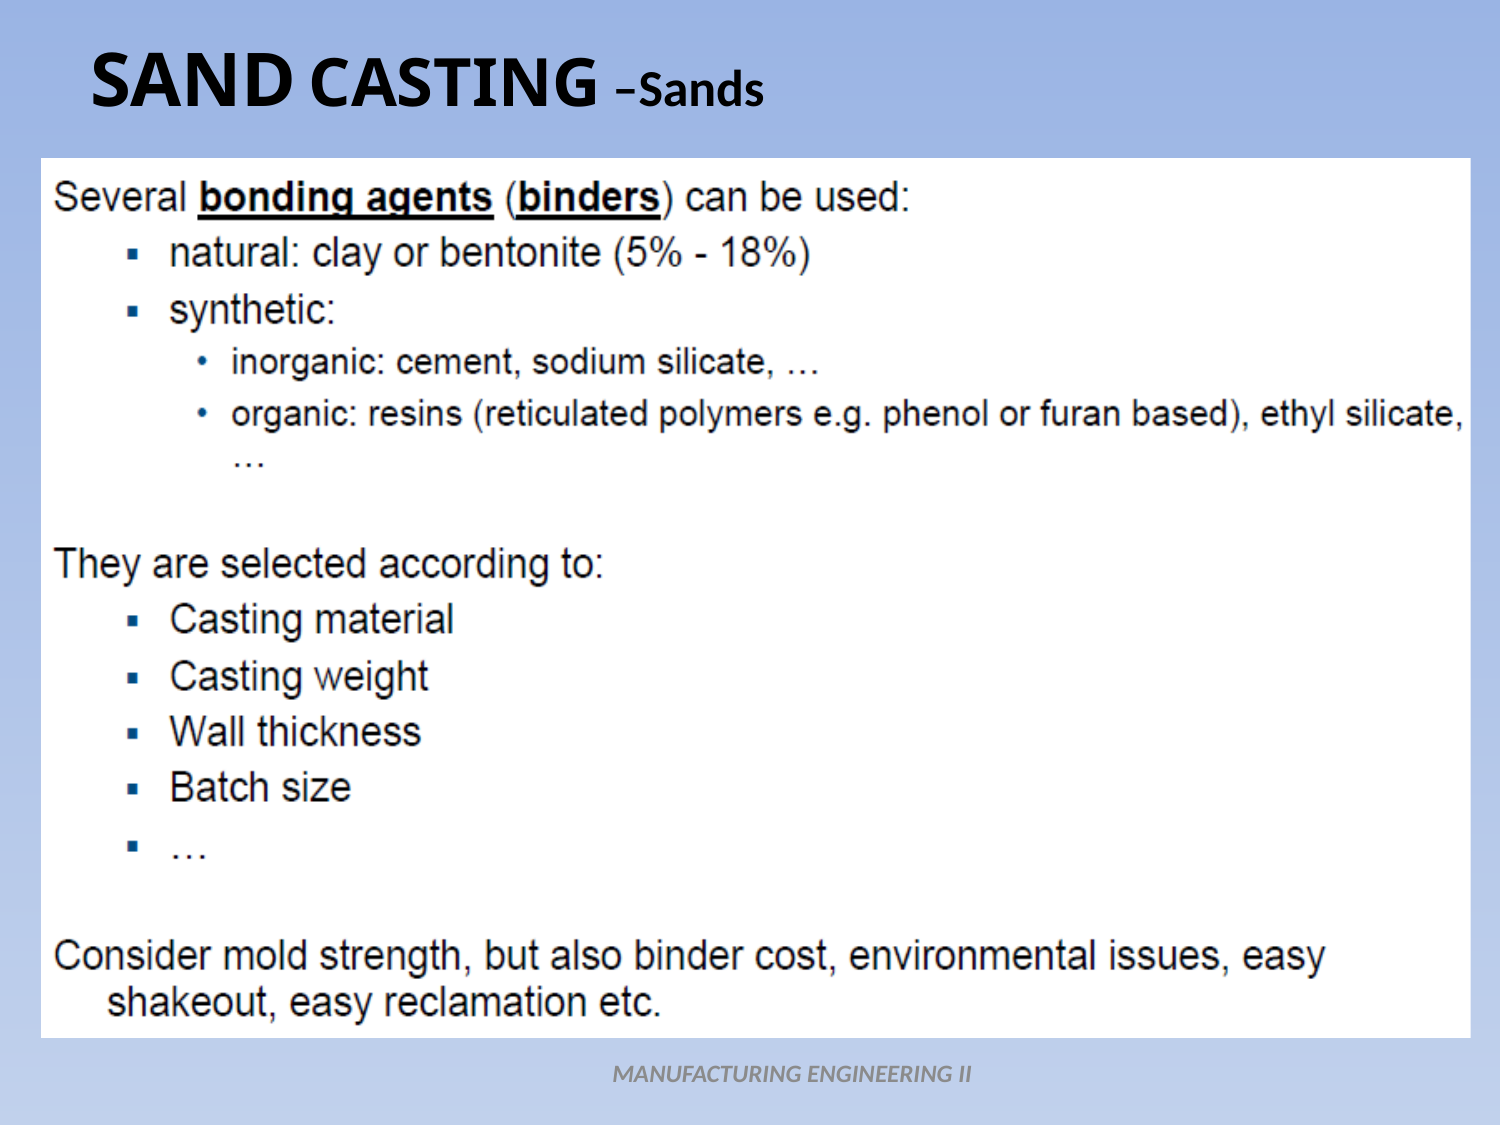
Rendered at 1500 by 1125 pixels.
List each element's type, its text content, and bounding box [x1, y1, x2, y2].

title SAND CASTING –Sands [75, 24, 1425, 129]
footer MANUFACTURING ENGINEERING II [512, 1045, 988, 1103]
picture [40, 158, 1471, 1038]
